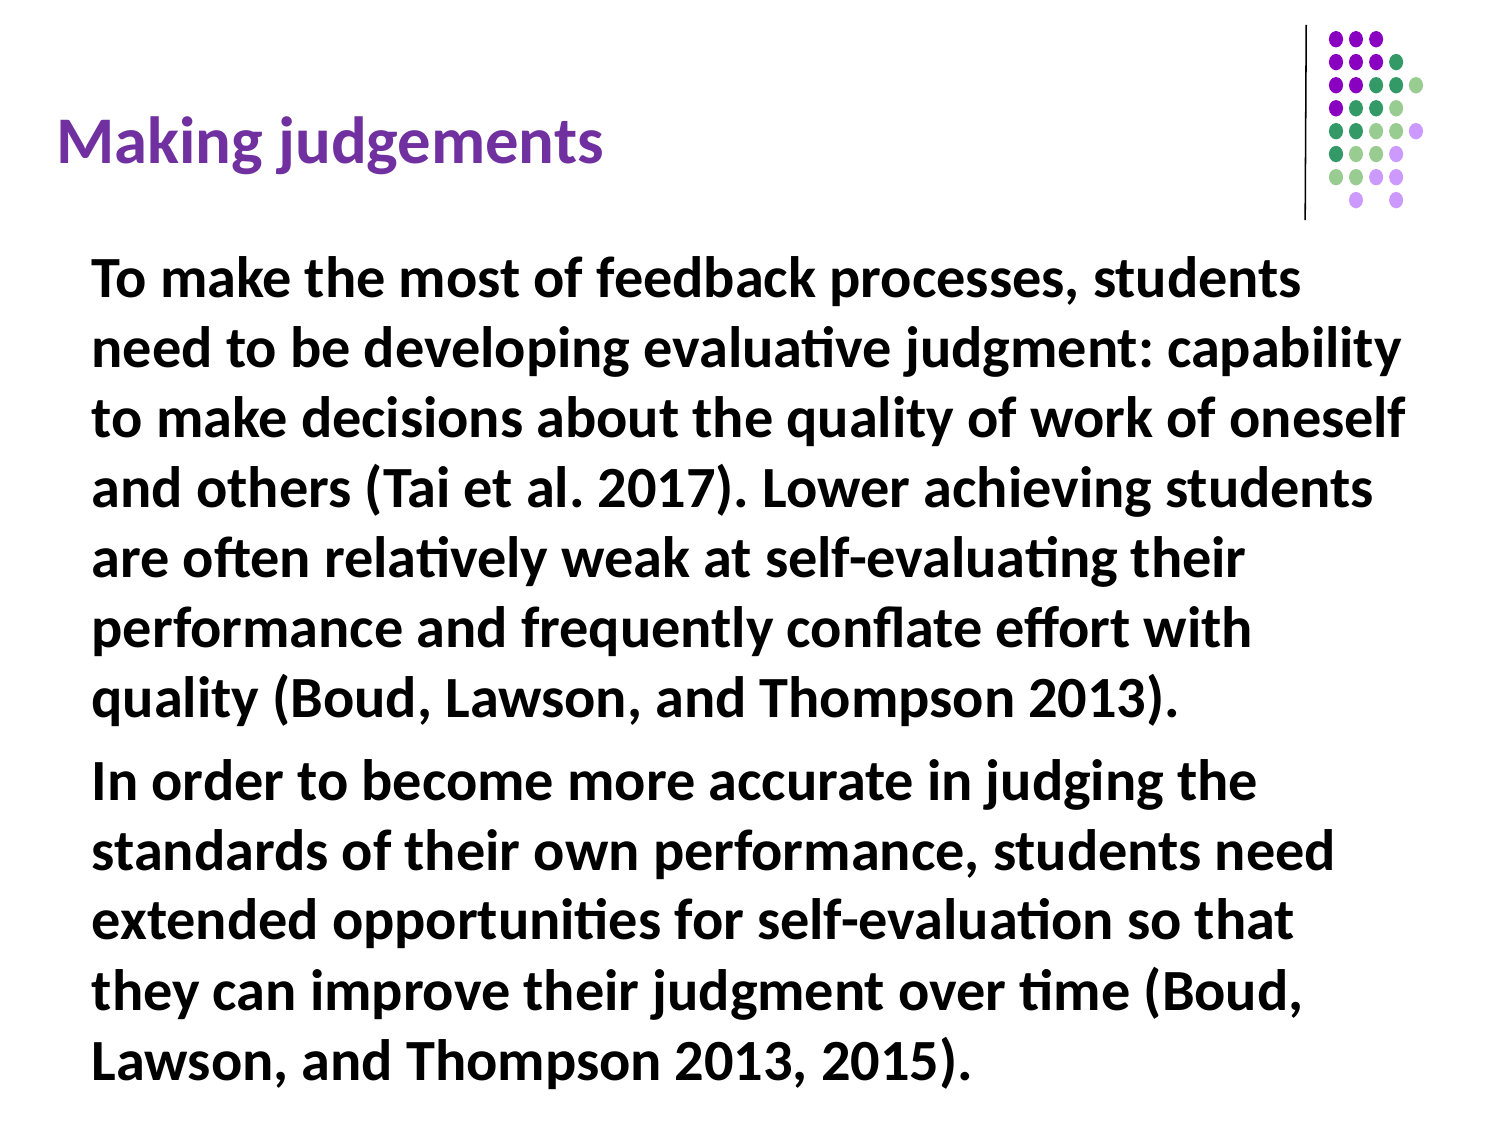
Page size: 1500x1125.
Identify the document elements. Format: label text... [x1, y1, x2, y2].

title Making judgements [40, 62, 1471, 185]
list To make the most of feedback processes, students need to be developing evaluative judgment: capability to make decisions about the quality of work of oneself and others (Tai et al. 2017). Lower achieving students are often relatively weak at self-evaluating their performance and frequently conflate effort with quality (Boud, Lawson, and Thompson 2013). In order to become more accurate in judging the standards of their own performance, students need extended opportunities for self-evaluation so that they can improve their judgment over time (Boud, Lawson, and Thompson 2013, 2015). [76, 231, 1428, 1018]
